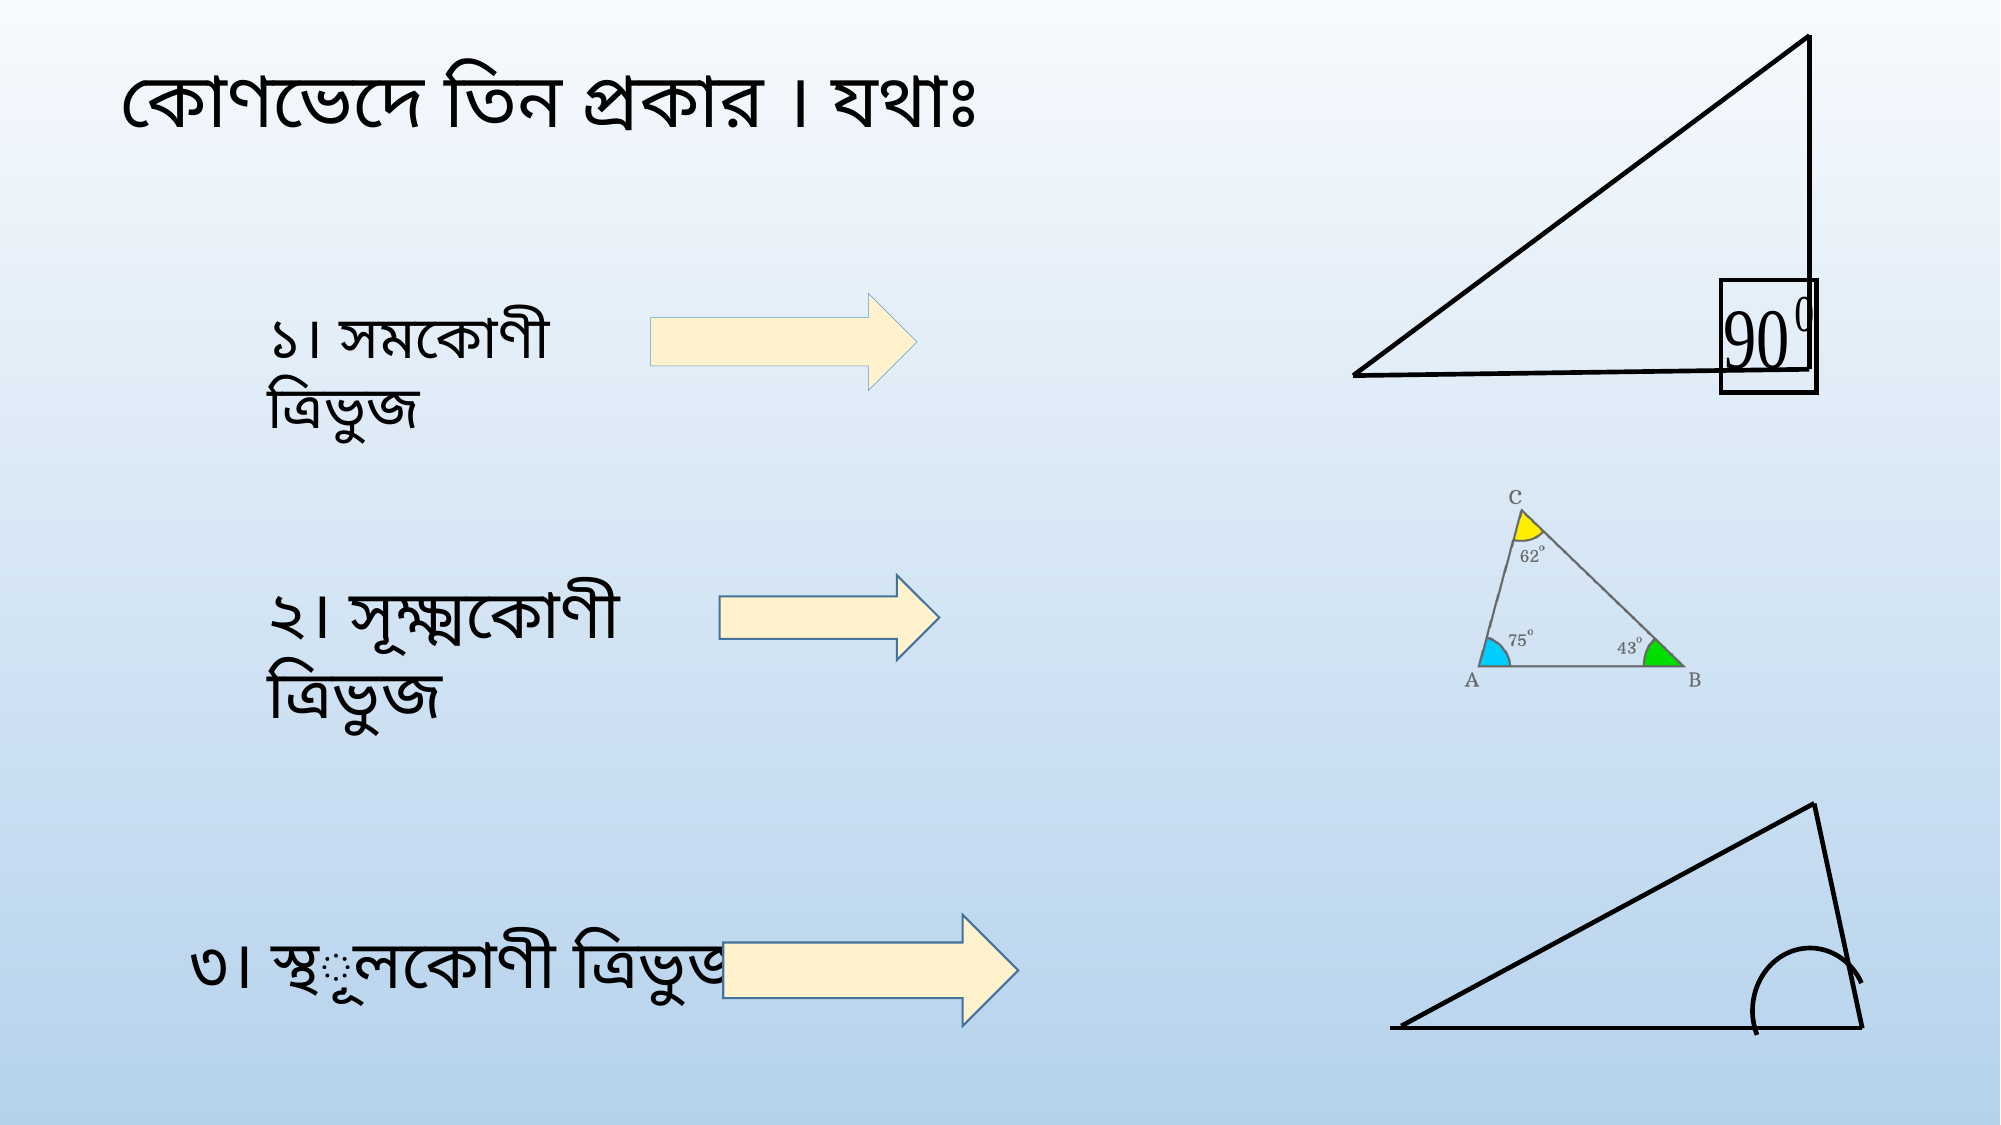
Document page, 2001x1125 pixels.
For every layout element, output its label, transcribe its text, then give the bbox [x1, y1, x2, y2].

picture [1407, 470, 1755, 706]
text_box কোণভেদে তিন প্রকার । যথাঃ [106, 45, 1353, 150]
text_box ২। সূক্ষ্মকোণী ত্রিভুজ [252, 564, 758, 739]
text_box [722, 912, 1020, 1029]
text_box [1390, 803, 1863, 1029]
text_box [649, 290, 919, 393]
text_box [1353, 35, 1810, 376]
text_box [1754, 1029, 1770, 1036]
text_box ১। সমকোণী ত্রিভুজ [252, 293, 646, 448]
text_box ৩। স্থূলকোণী ত্রিভুজ [174, 914, 798, 1010]
text_box [718, 572, 941, 663]
